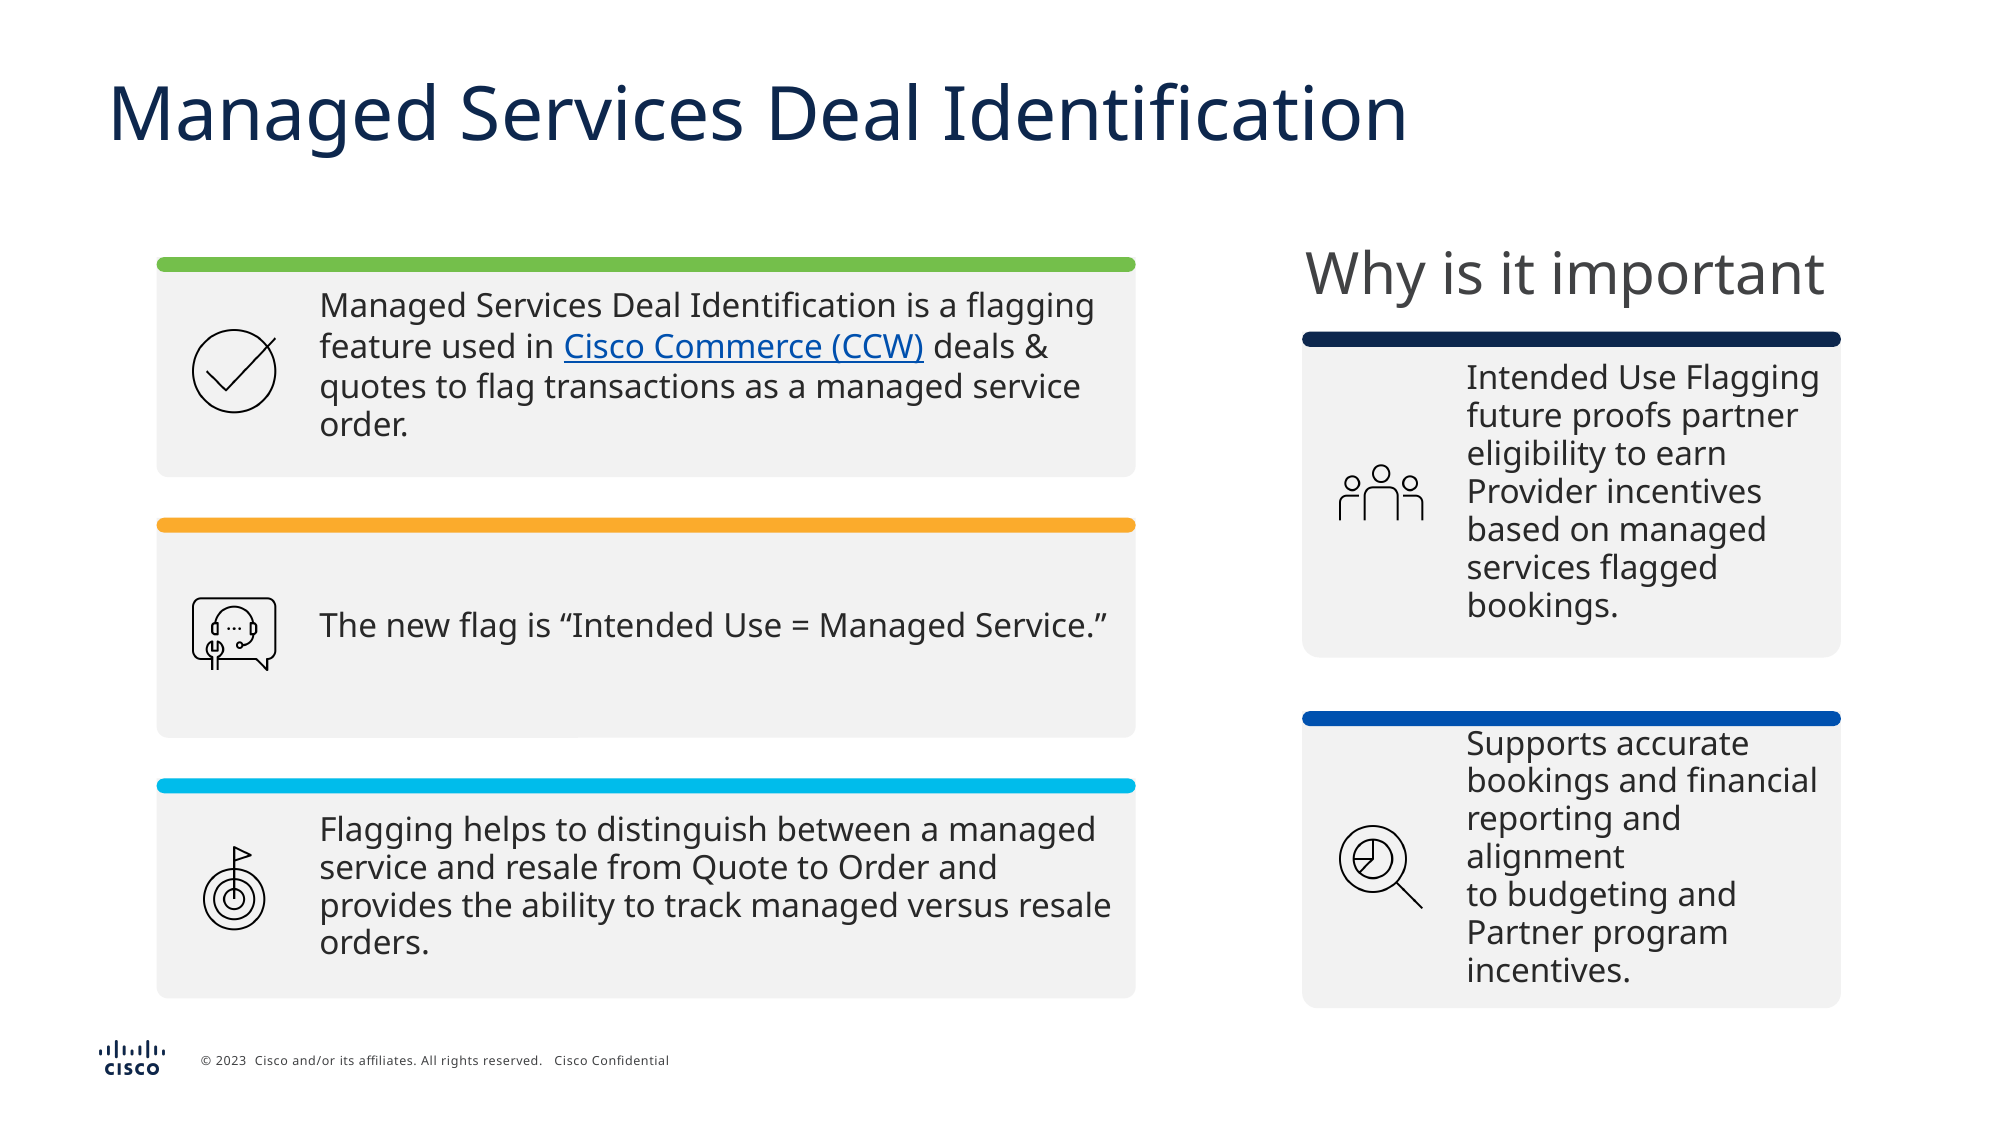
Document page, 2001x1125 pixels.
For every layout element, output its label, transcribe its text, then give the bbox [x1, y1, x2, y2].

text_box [1301, 331, 1842, 658]
title Managed Services Deal Identification [99, 63, 1900, 176]
text_box Why is it important [1264, 197, 1867, 358]
picture [99, 1040, 165, 1075]
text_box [156, 256, 1136, 478]
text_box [156, 517, 1136, 738]
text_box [156, 778, 1136, 999]
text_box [1301, 710, 1842, 1009]
